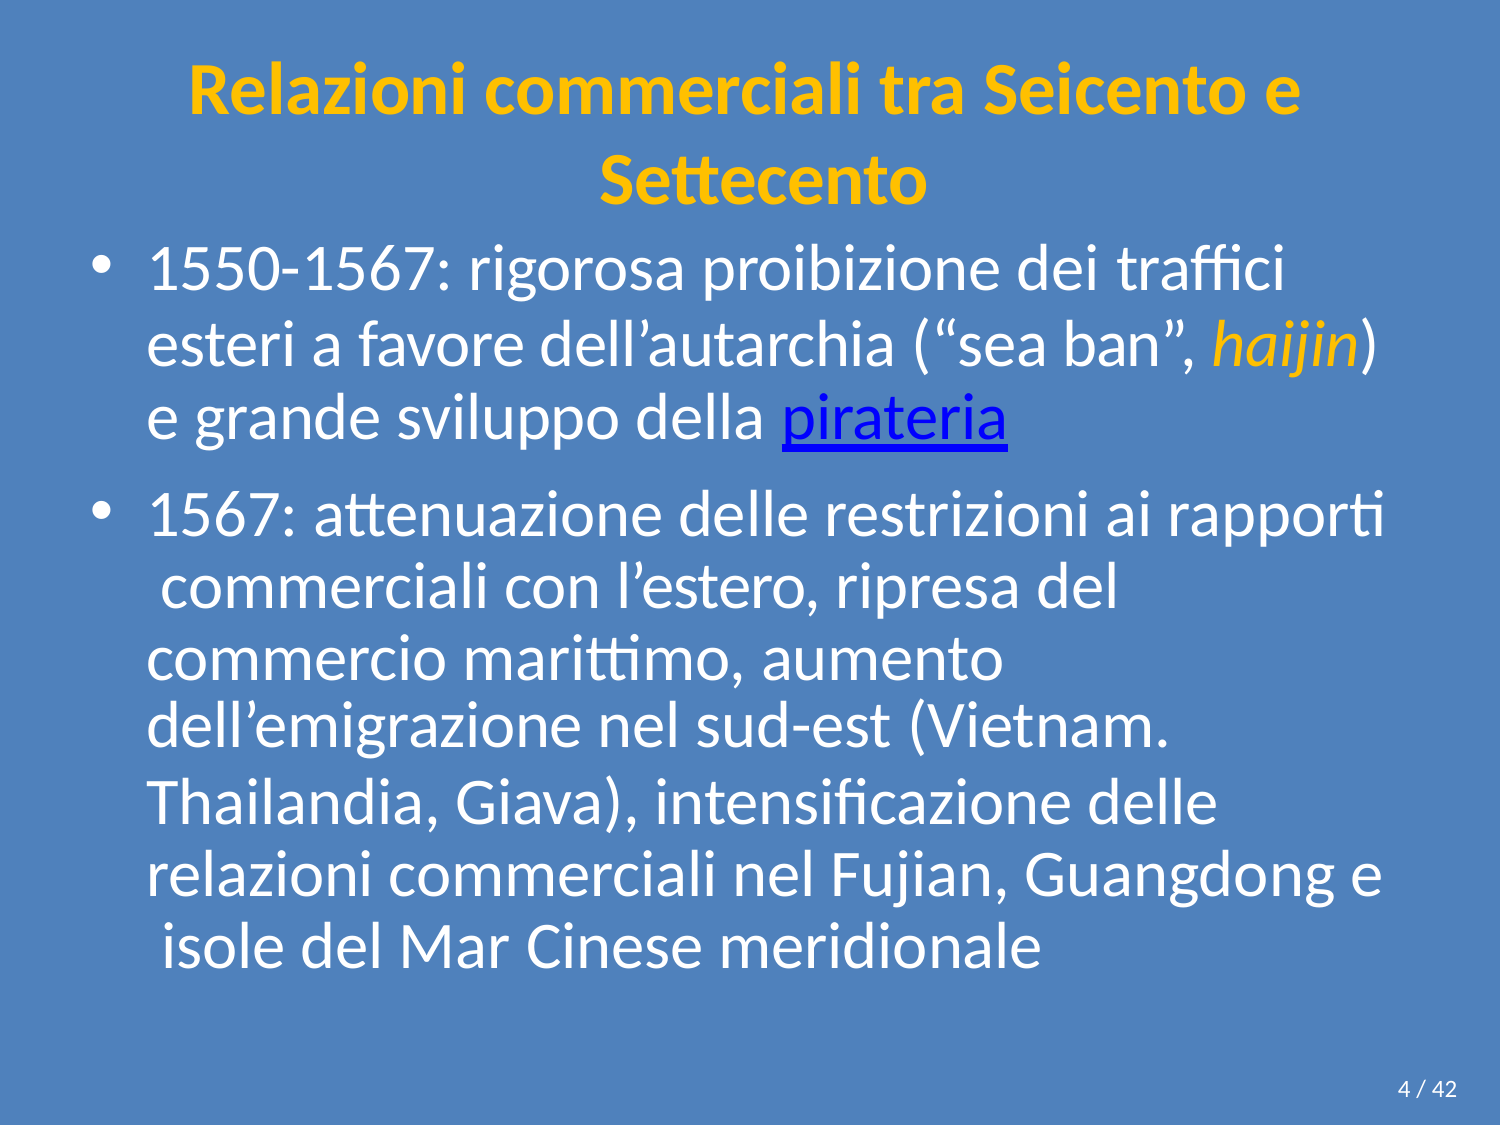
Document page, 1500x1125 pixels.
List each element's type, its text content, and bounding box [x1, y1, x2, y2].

text_box 1550-1567: rigorosa proibizione dei traffici esteri a favore dell’autarchia (“sea ban”, haijin) e grande sviluppo della pirateria 1567: attenuazione delle restrizioni ai rapporti commerciali con l’estero, ripresa del commercio marittimo, aumento dell’emigrazione nel sud-est (Vietnam. Thailandia, Giava), intensificazione delle relazioni commerciali nel Fujian, Guangdong e isole del Mar Cinese meridionale [87, 224, 1405, 982]
text_box [75, 231, 1435, 1012]
text_box 4 / 42 [1391, 1076, 1460, 1125]
title Relazioni commerciali tra Seicento e Settecento [186, 37, 1312, 224]
